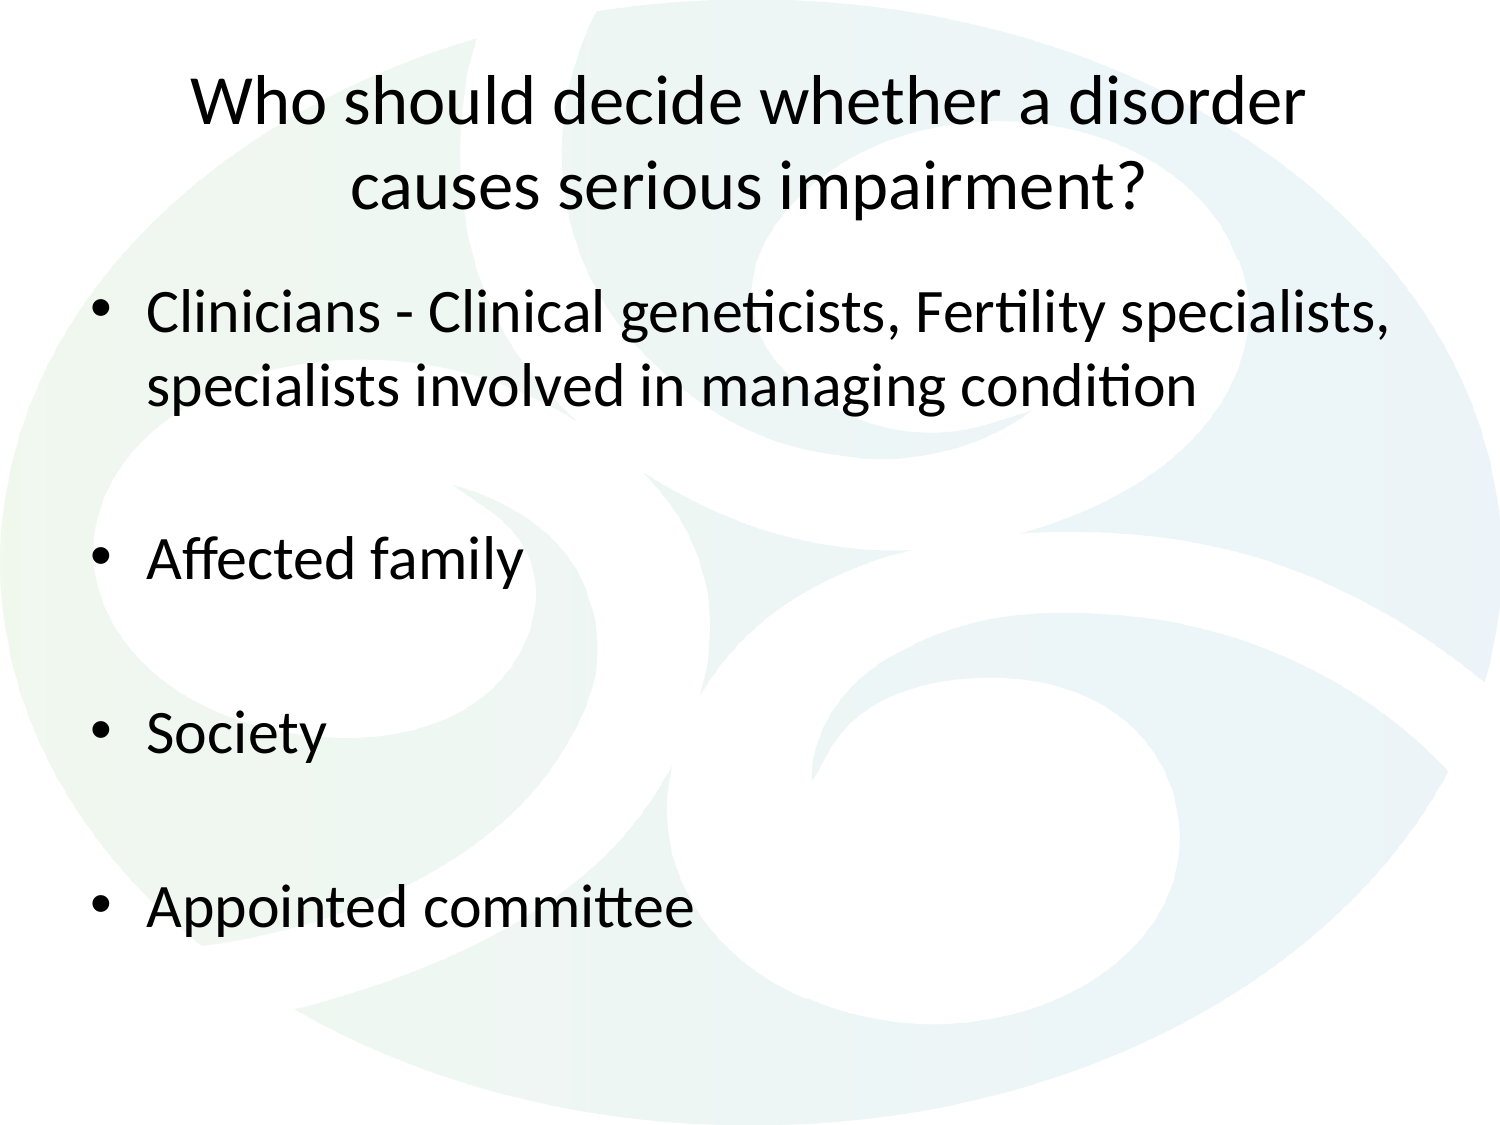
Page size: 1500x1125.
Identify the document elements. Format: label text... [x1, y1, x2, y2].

list Clinicians - Clinical geneticists, Fertility specialists, specialists involved in managing condition Affected family Society Appointed committee [75, 262, 1425, 1005]
title Who should decide whether a disorder causes serious impairment? [75, 45, 1425, 233]
